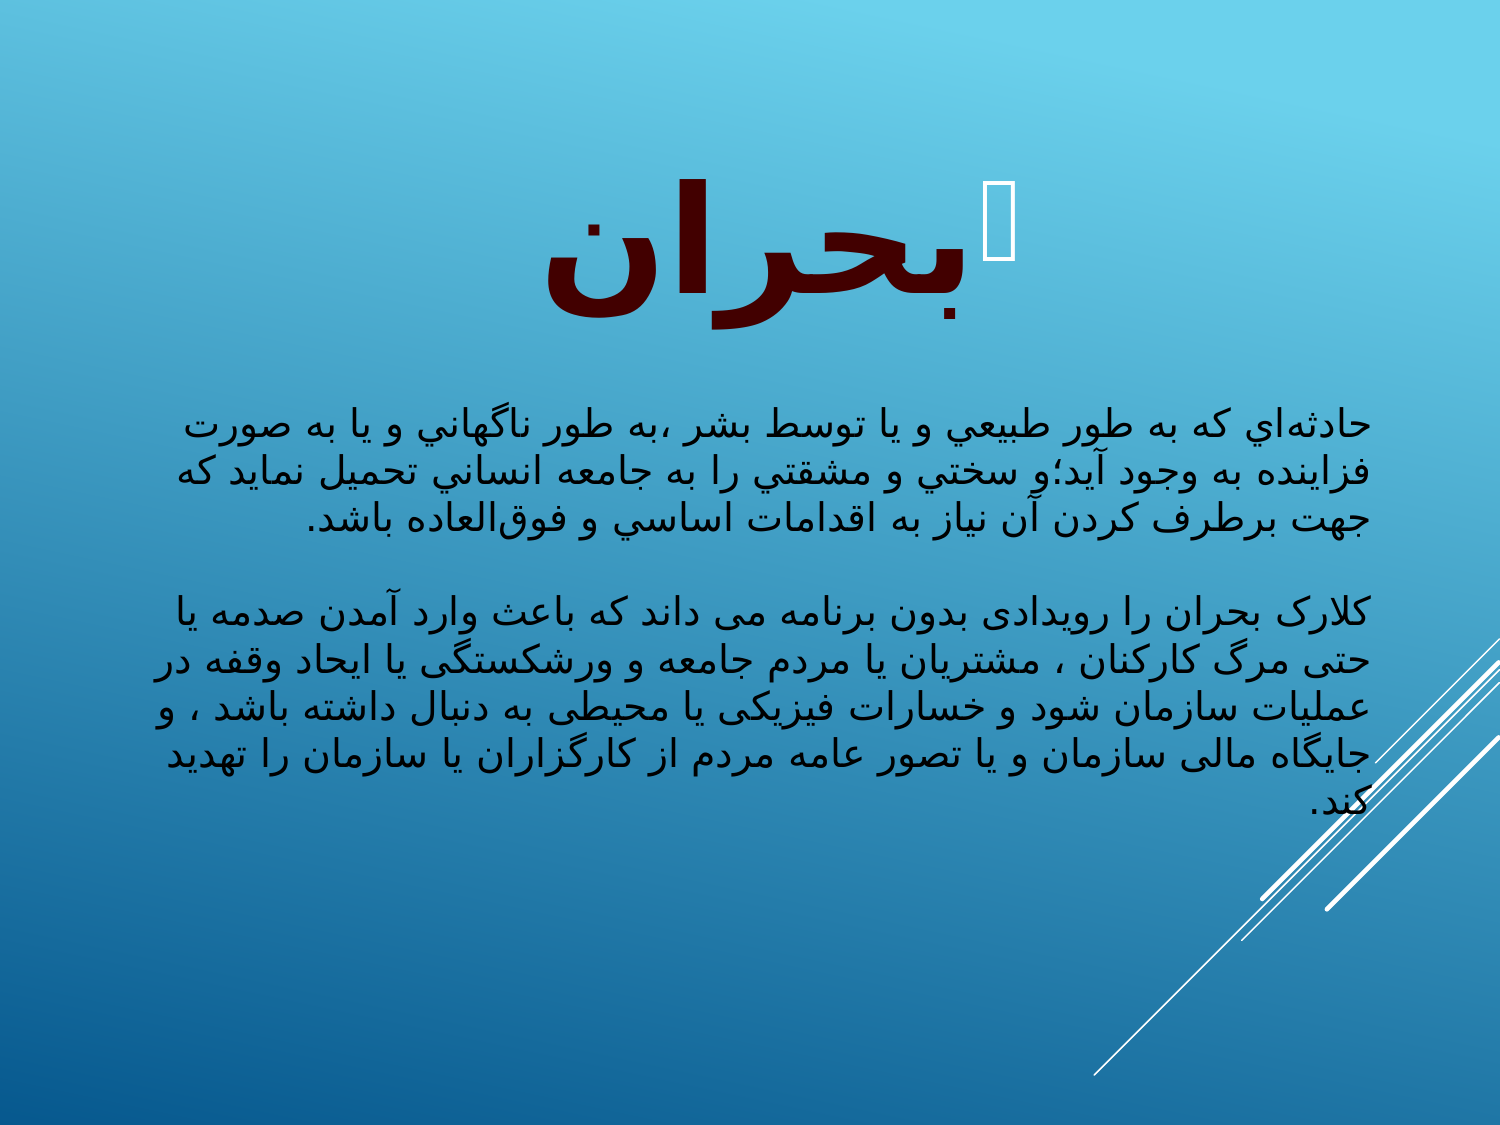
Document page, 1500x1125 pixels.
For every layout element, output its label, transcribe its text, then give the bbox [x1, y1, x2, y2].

list بحران [399, 87, 1163, 450]
title حادثه‌اي كه به طور طبيعي و يا توسط بشر ،به طور ناگهاني و يا به صورت فزاينده به وجود آيد؛و سختي و مشقتي را به جامعه انساني تحميل نمايد كه جهت برطرف كردن آن نياز به اقدامات اساسي و فوق‌العاده باشد. کلارک بحران را رویدادی بدون برنامه می داند که باعث وارد آمدن صدمه یا حتی مرگ کارکنان ، مشتریان یا مردم جامعه و ورشکستگی یا ایحاد وقفه در عملیات سازمان شود و خسارات فیزیکی یا محیطی به دنبال داشته باشد ، و جایگاه مالی سازمان و یا تصور عامه مردم از کارگزاران یا سازمان را تهدید کند. [87, 387, 1388, 988]
